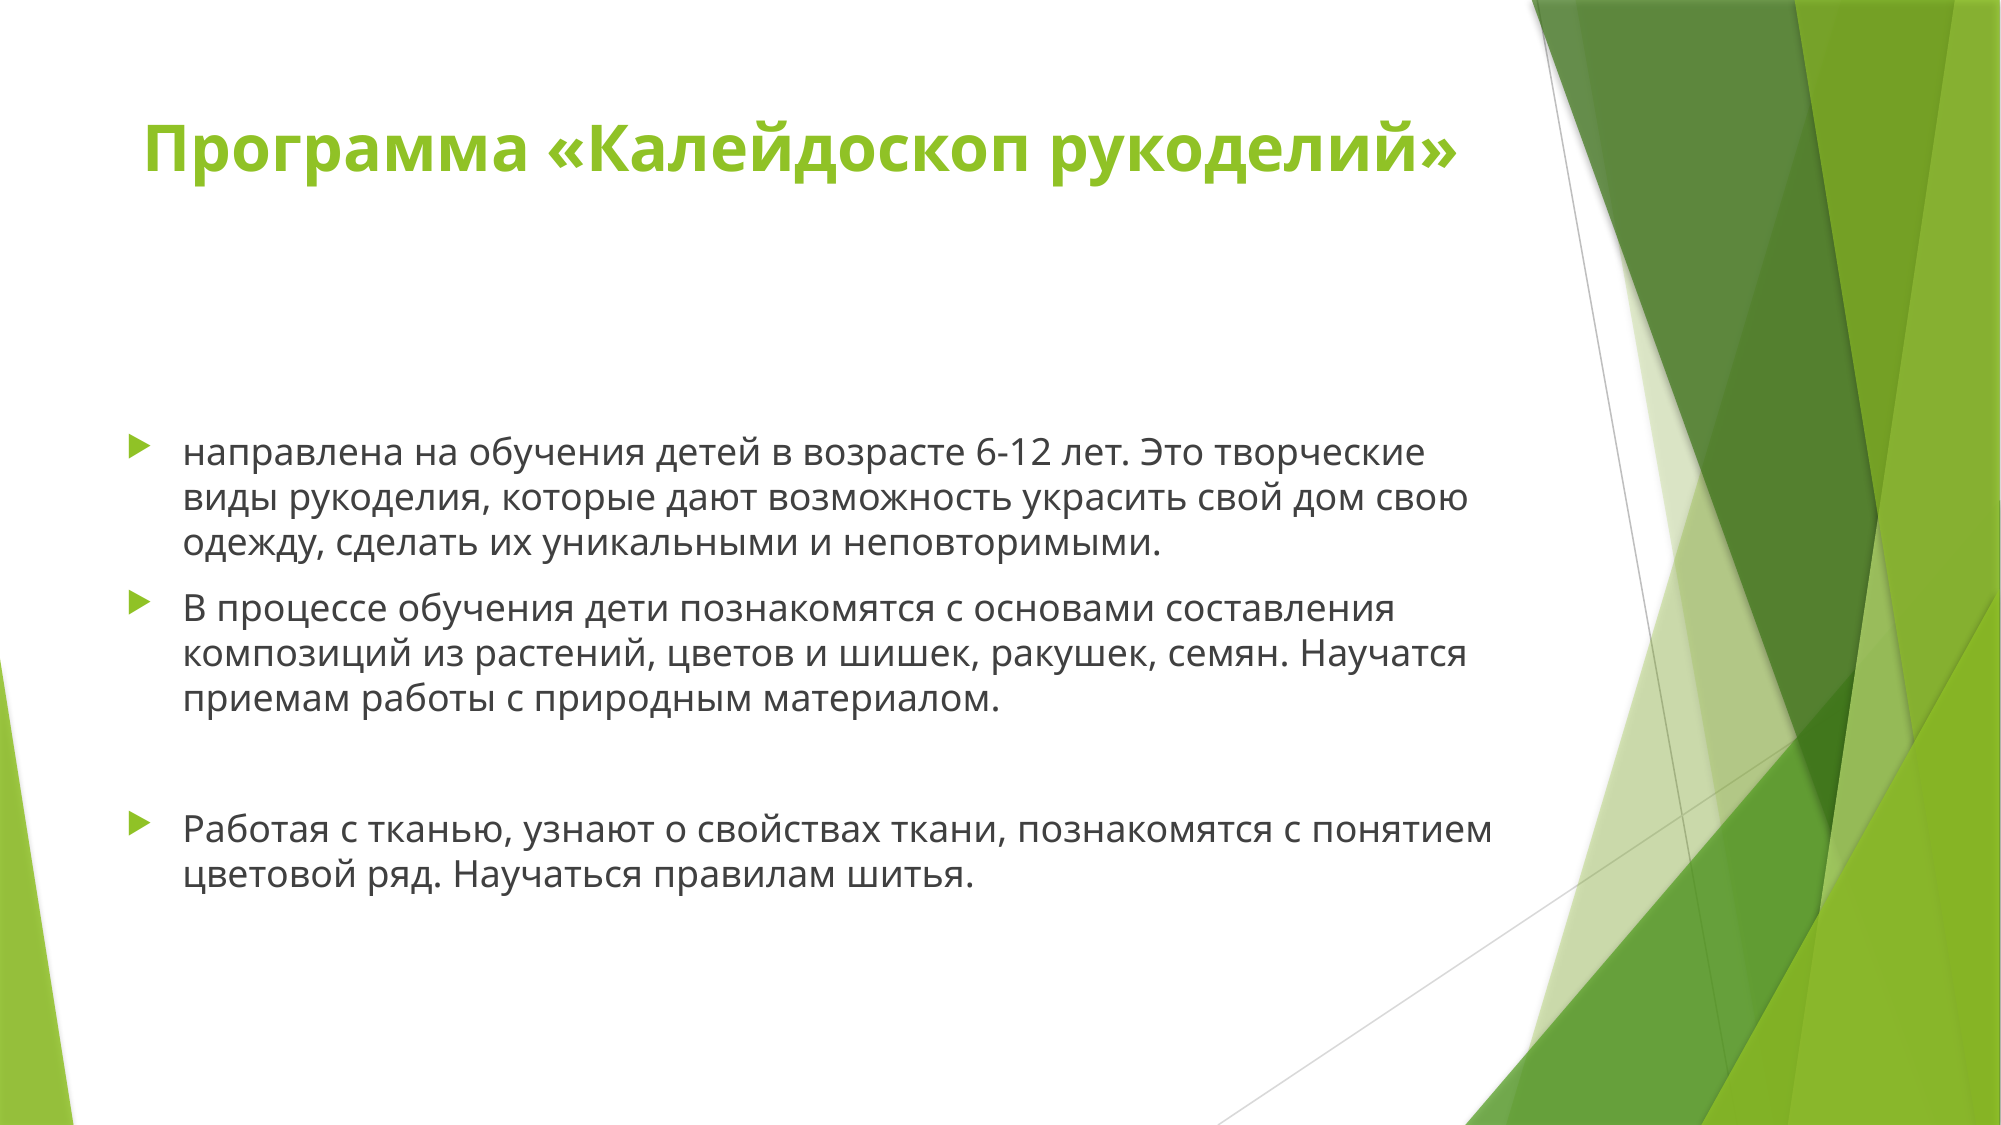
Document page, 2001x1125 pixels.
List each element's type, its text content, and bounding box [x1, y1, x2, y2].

title Программа «Калейдоскоп рукоделий» [111, 99, 1522, 317]
list направлена на обучения детей в возрасте 6-12 лет. Это творческие виды рукоделия, которые дают возможность украсить свой дом свою одежду, сделать их уникальными и неповторимыми. В процессе обучения дети познакомятся с основами составления композиций из растений, цветов и шишек, ракушек, семян. Научатся приемам работы с природным материалом. Работая с тканью, узнают о свойствах ткани, познакомятся с понятием цветовой ряд. Научаться правилам шитья. [111, 354, 1522, 992]
